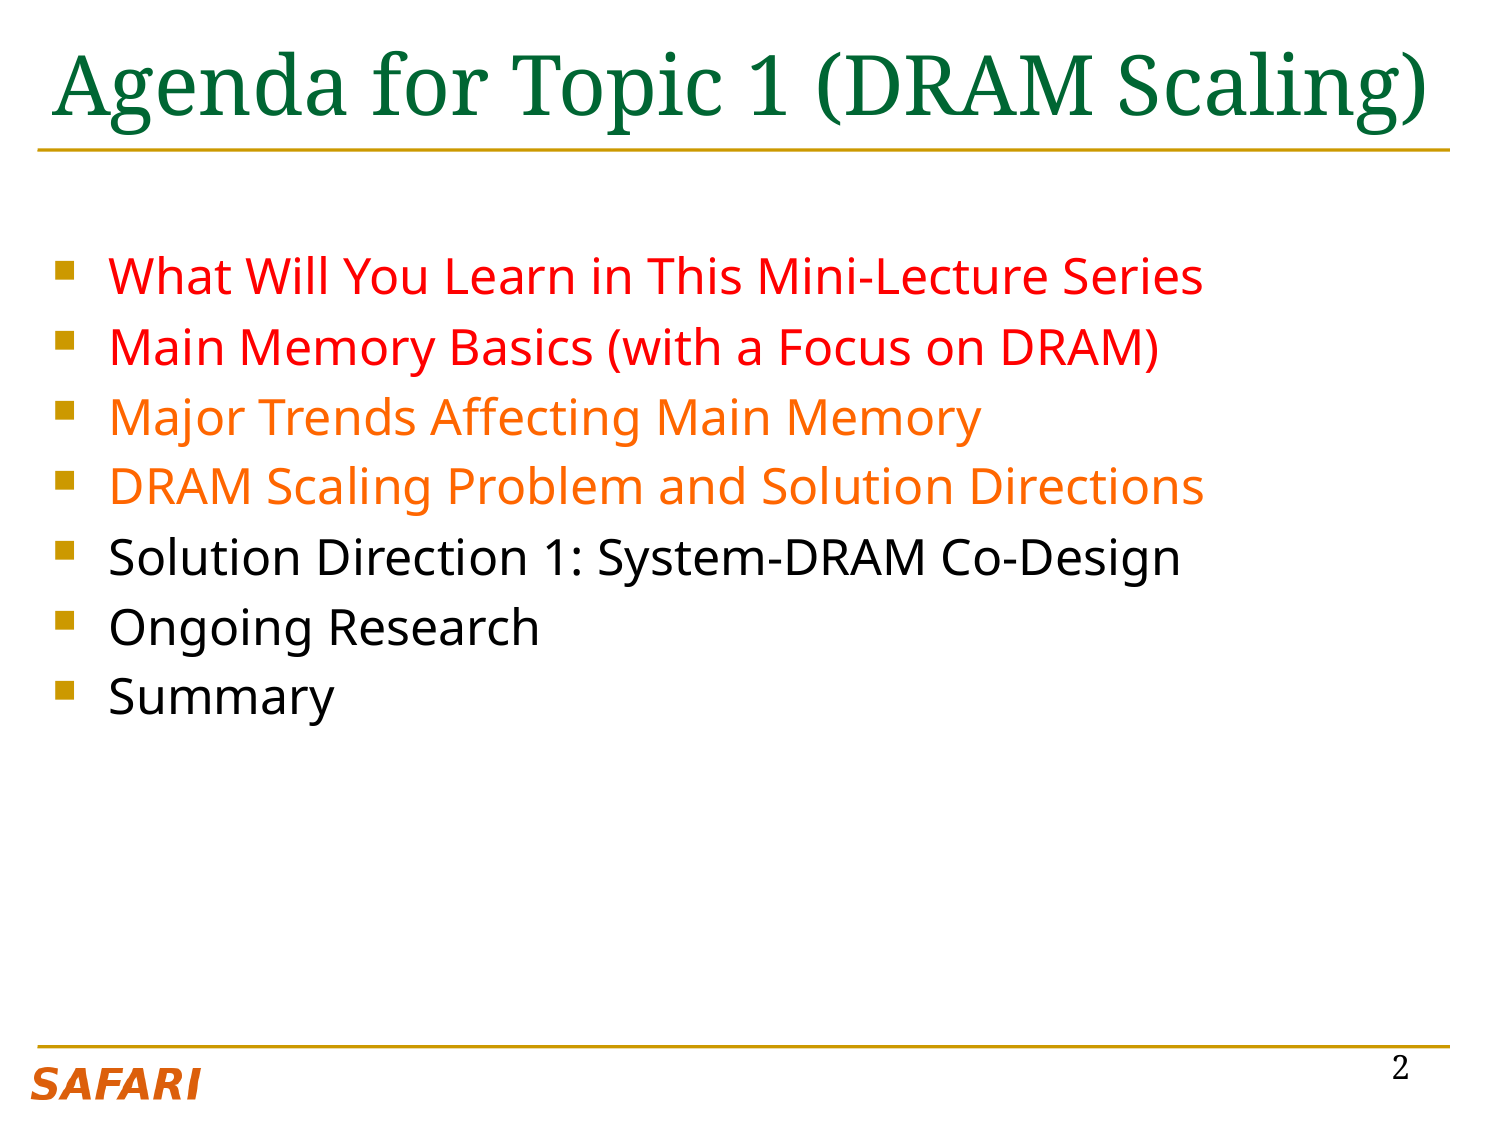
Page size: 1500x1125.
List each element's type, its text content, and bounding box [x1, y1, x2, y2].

list What Will You Learn in This Mini-Lecture Series Main Memory Basics (with a Focus on DRAM) Major Trends Affecting Main Memory DRAM Scaling Problem and Solution Directions Solution Direction 1: System-DRAM Co-Design Ongoing Research Summary [37, 237, 1451, 1038]
picture [29, 1058, 207, 1110]
title Agenda for Topic 1 (DRAM Scaling) [37, 24, 1451, 201]
slide_number 2 [1074, 1023, 1426, 1100]
